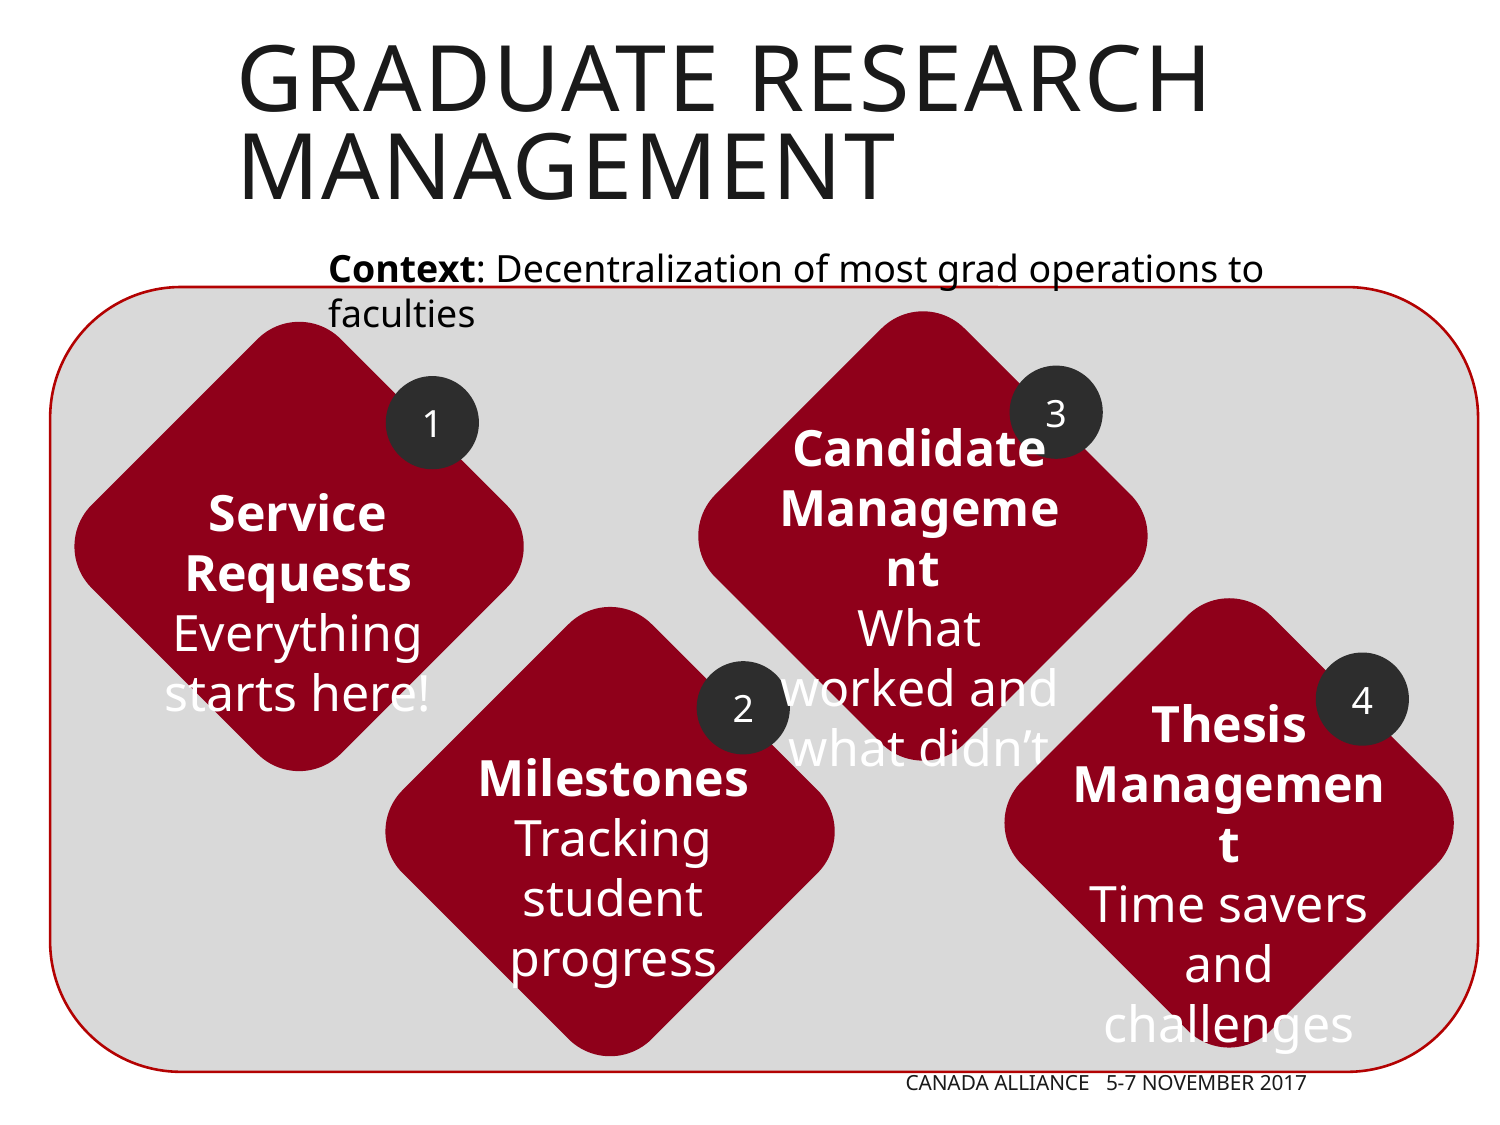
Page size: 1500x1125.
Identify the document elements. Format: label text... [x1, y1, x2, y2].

text_box [521, 994, 699, 1058]
text_box Thesis Management Time savers and challenges [1048, 684, 1410, 1060]
text_box [799, 343, 1019, 409]
text_box 2 [695, 659, 750, 738]
text_box [384, 763, 427, 900]
title Graduate research management [221, 6, 1408, 253]
text_box [1089, 451, 1149, 621]
text_box 3 [1008, 364, 1105, 448]
text_box [452, 605, 706, 738]
text_box 4 [1316, 651, 1408, 684]
text_box [48, 285, 1405, 1074]
text_box [121, 320, 477, 473]
text_box [498, 494, 526, 599]
text_box 1 [384, 374, 481, 471]
text_box [230, 729, 368, 773]
text_box [1117, 596, 1325, 684]
text_box Candidate Management What worked and what didn’t [750, 409, 1089, 784]
text_box Milestones Tracking student progress [427, 738, 799, 994]
text_box [982, 285, 1480, 1058]
text_box [73, 496, 98, 597]
text_box Context: Decentralization of most grad operations to faculties [313, 237, 1316, 343]
text_box [1410, 752, 1456, 893]
text_box [1003, 753, 1048, 893]
text_box Service Requests Everything starts here! [98, 473, 498, 729]
text_box [799, 784, 837, 894]
footer Canada Alliance 5-7 November 2017 [595, 1061, 1322, 1107]
text_box [696, 458, 750, 614]
